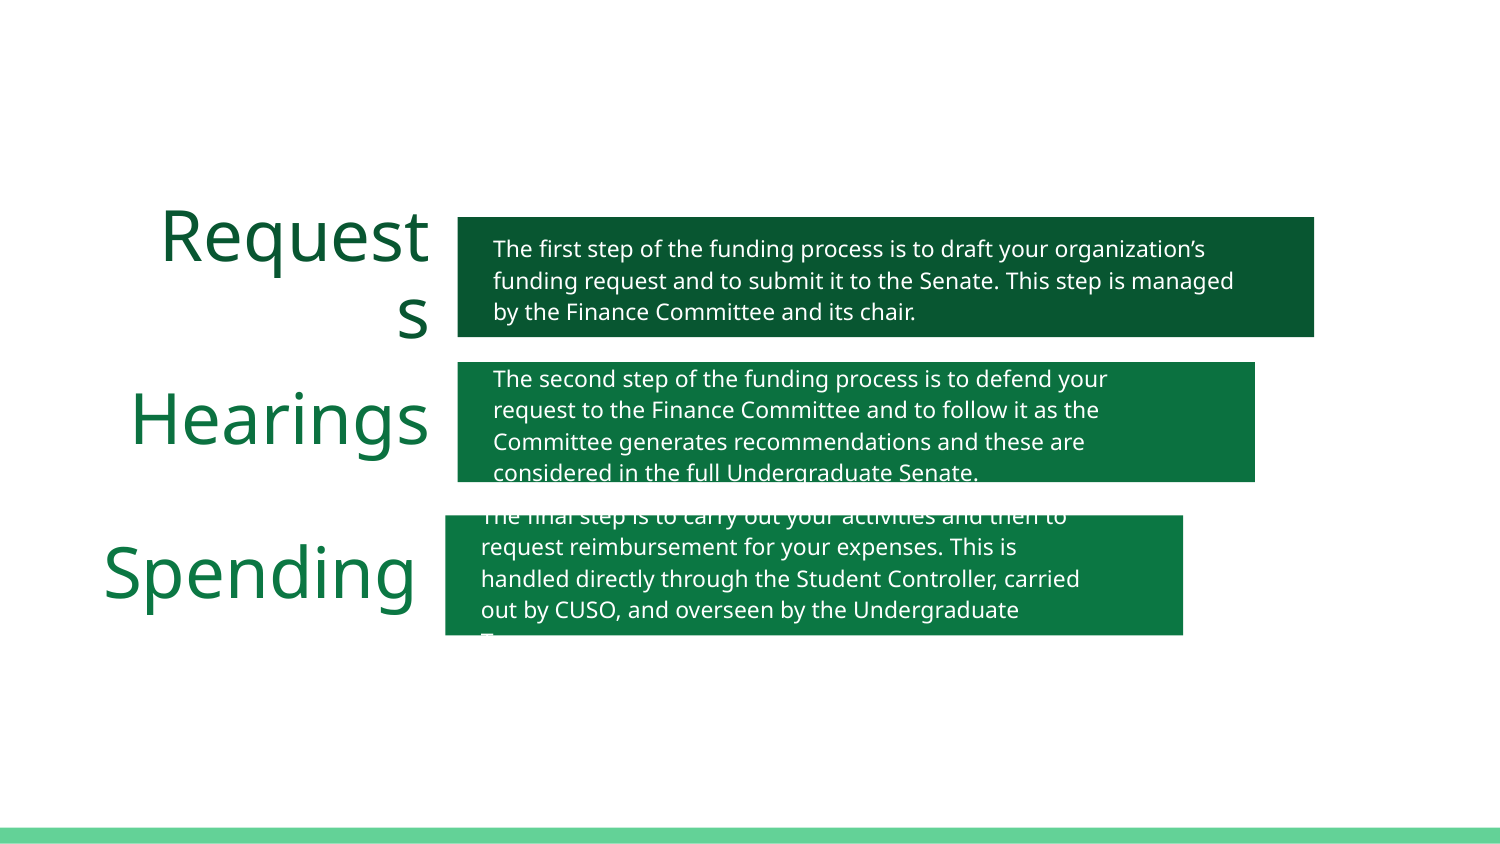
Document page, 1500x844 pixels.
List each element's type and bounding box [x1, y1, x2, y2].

text_box [0, 514, 1184, 636]
text_box [116, 216, 1315, 338]
text_box [0, 361, 1256, 483]
